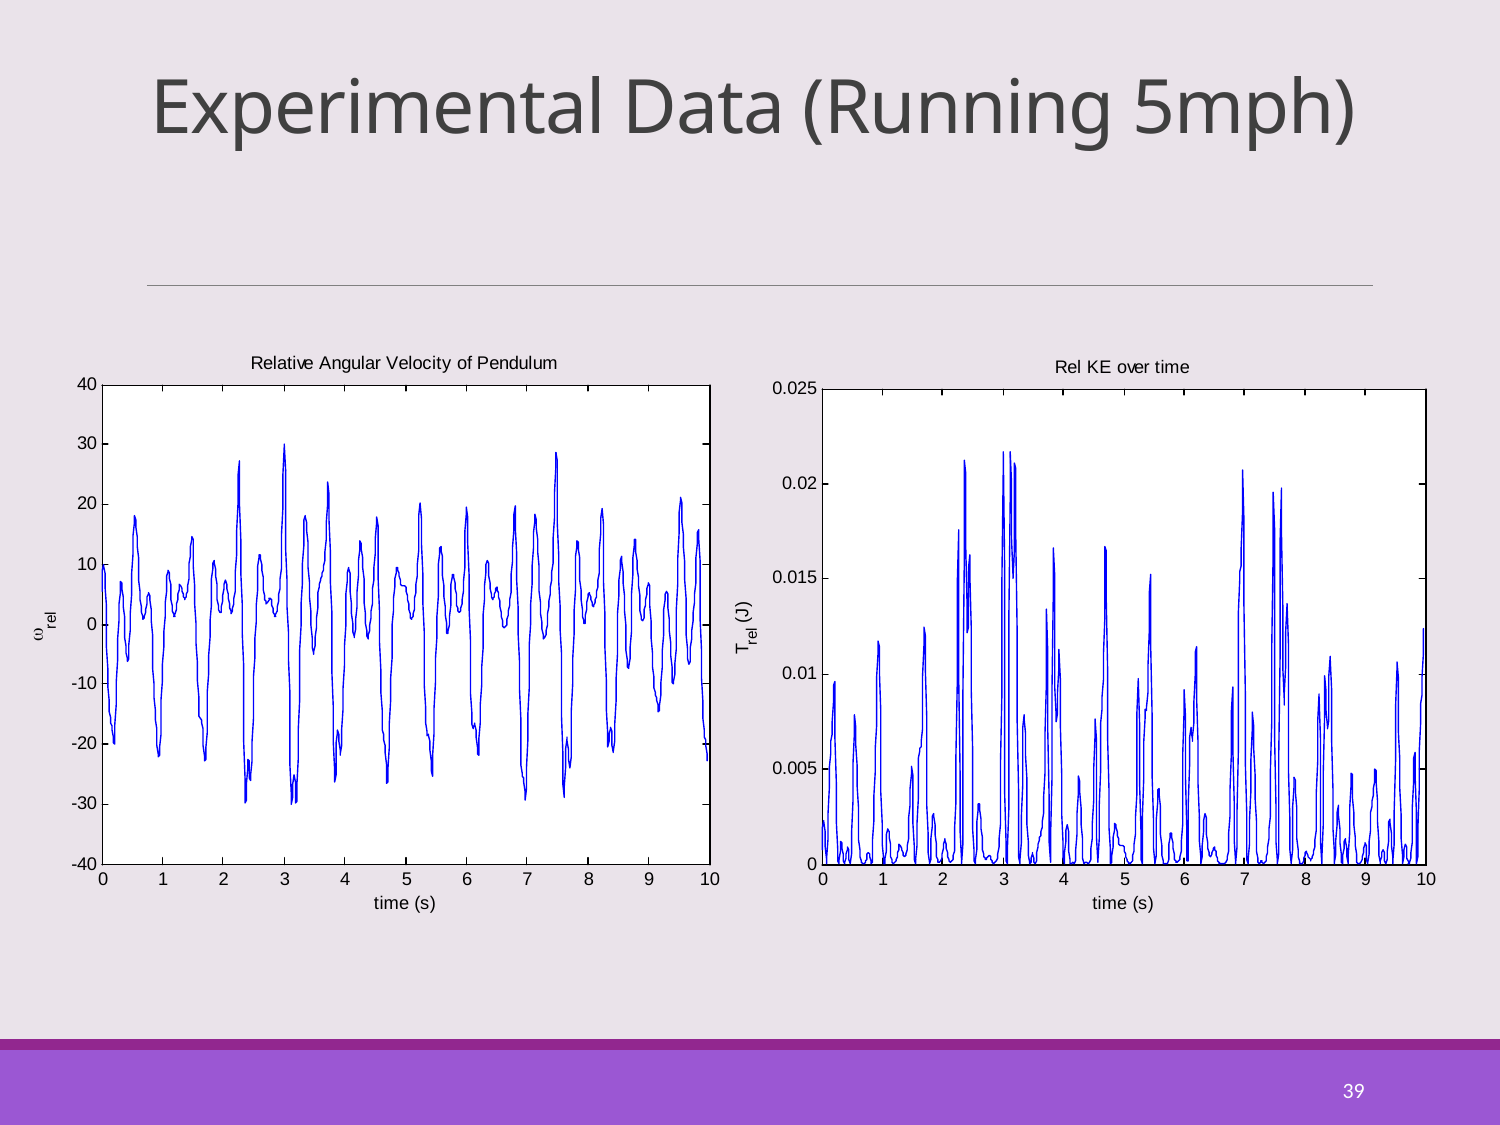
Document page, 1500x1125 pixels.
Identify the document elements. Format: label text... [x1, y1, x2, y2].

picture [720, 344, 1500, 930]
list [0, 339, 785, 930]
title Experimental Data (Running 5mph) [135, 47, 1373, 157]
slide_number 39 [1218, 1059, 1380, 1120]
